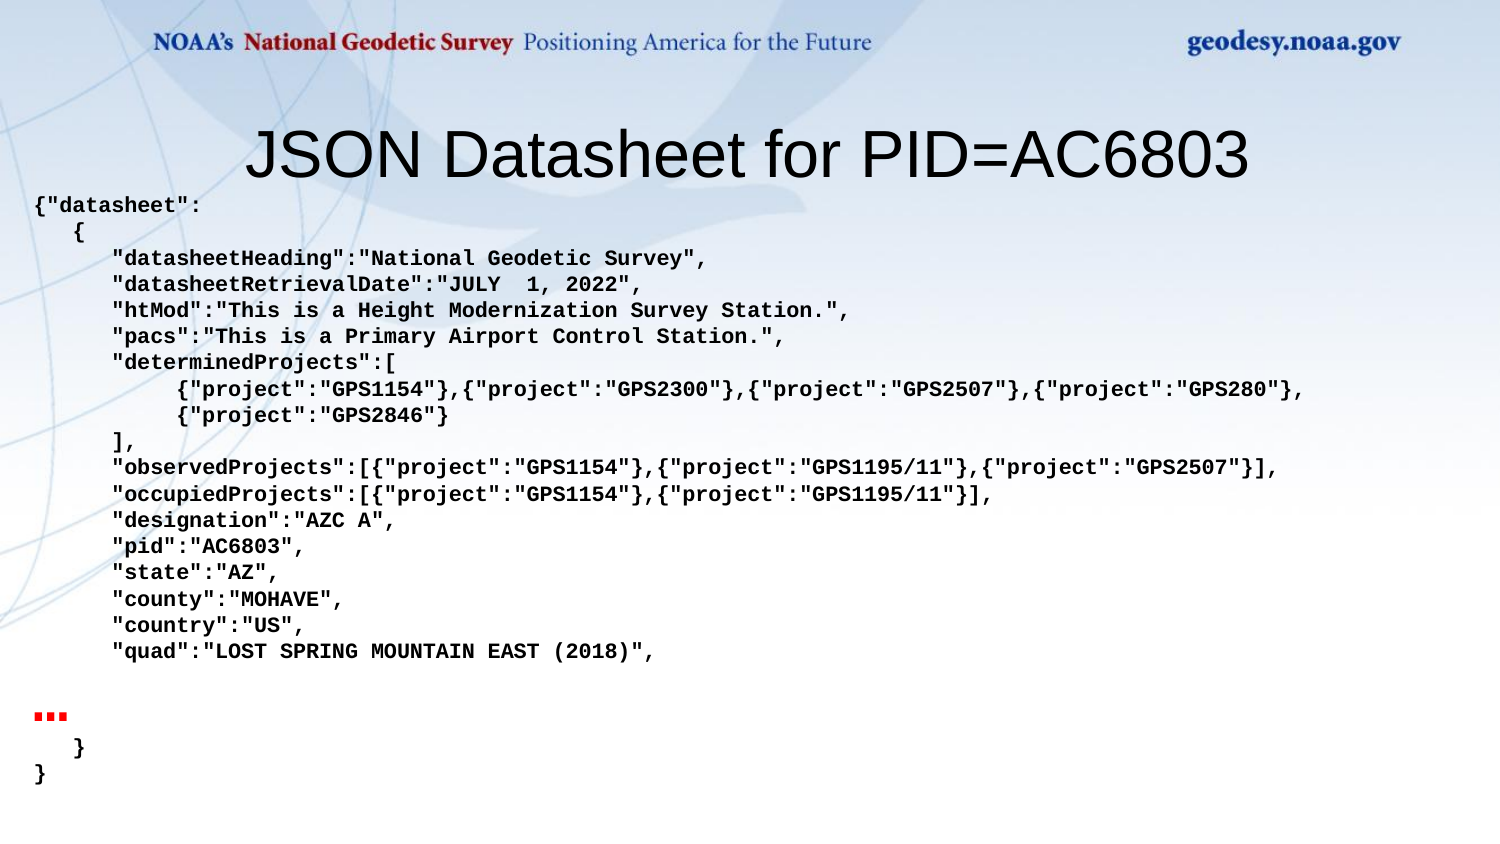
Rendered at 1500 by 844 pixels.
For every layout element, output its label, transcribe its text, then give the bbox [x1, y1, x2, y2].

text_box JSON Datasheet for PID=AC6803 {"datasheet": { "datasheetHeading":"National Geodetic Survey", "datasheetRetrievalDate":"JULY 1, 2022", "htMod":"This is a Height Modernization Survey Station.", "pacs":"This is a Primary Airport Control Station.", "determinedProjects":[ {"project":"GPS1154"},{"project":"GPS2300"},{"project":"GPS2507"},{"project":"GPS280"}, {"project":"GPS2846"} ], "observedProjects":[{"project":"GPS1154"},{"project":"GPS1195/11"},{"project":"GPS2507"}], "occupiedProjects":[{"project":"GPS1154"},{"project":"GPS1195/11"}], "designation":"AZC A", "pid":"AC6803", "state":"AZ", "county":"MOHAVE", "country":"US", "quad":"LOST SPRING MOUNTAIN EAST (2018)", … } } [18, 62, 1479, 834]
picture [0, 0, 1500, 844]
